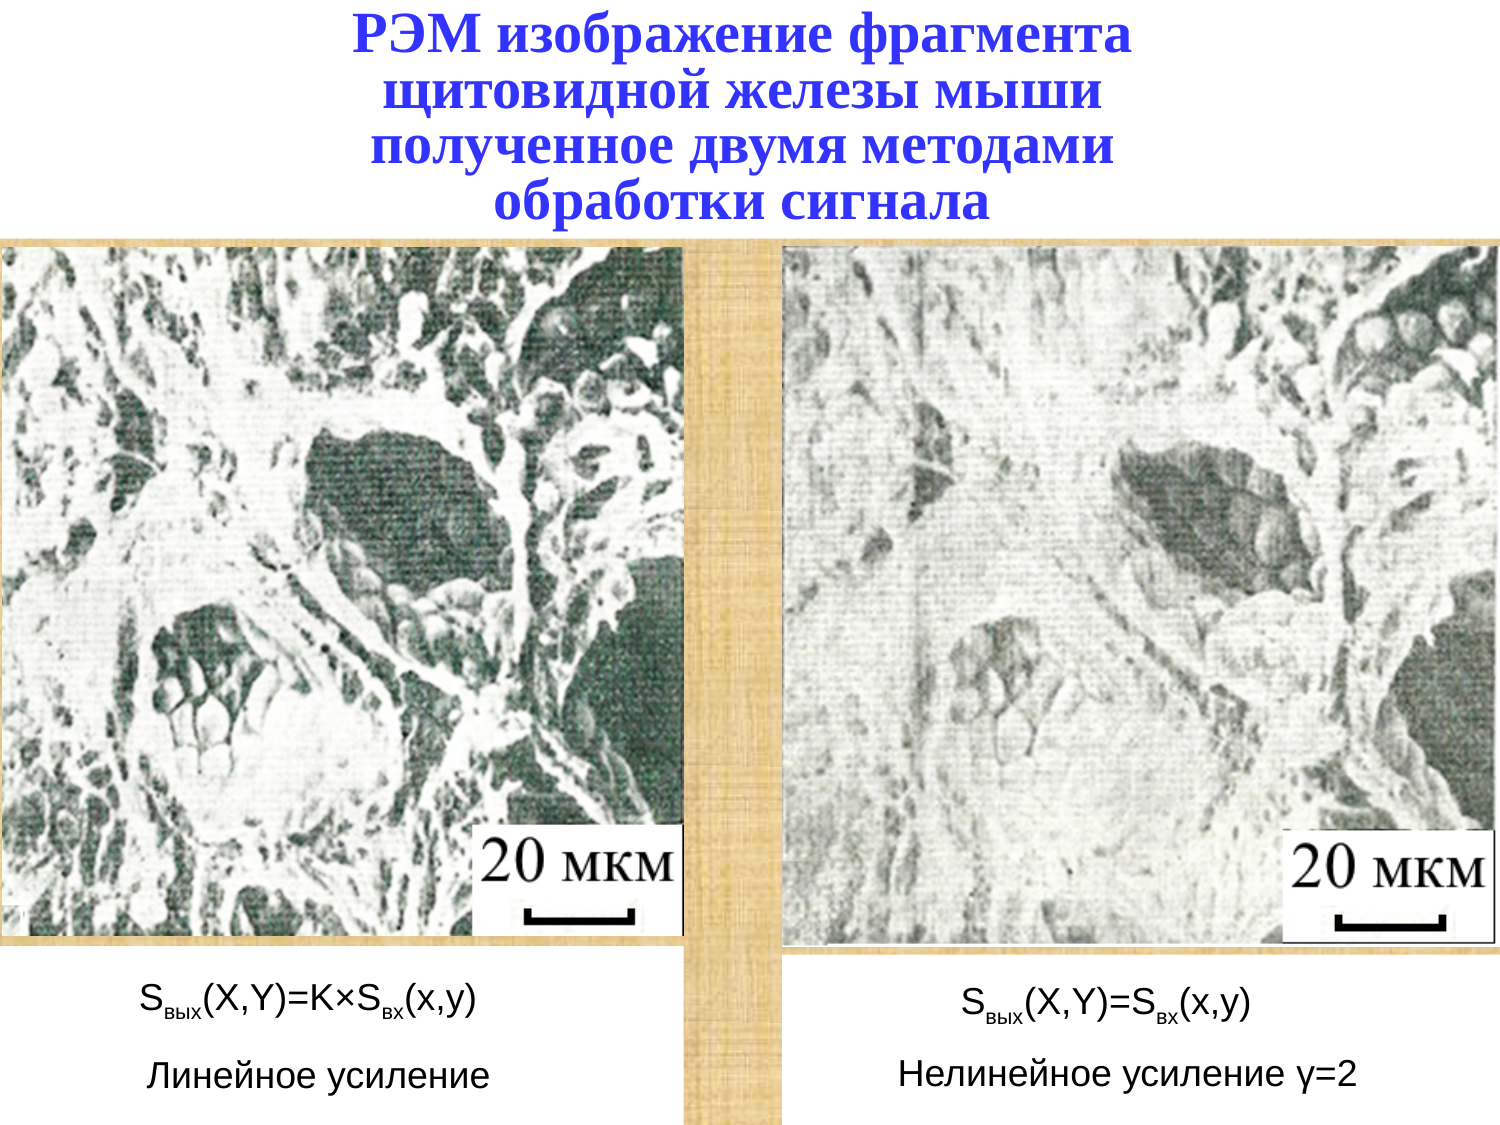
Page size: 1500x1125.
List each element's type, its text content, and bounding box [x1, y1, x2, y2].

text_box РЭМ изображение фрагмента щитовидной железы мыши полученное двумя методами обработки сигнала [0, 0, 1500, 239]
text_box Нелинейное усиление γ=2 [882, 1041, 1440, 1101]
picture [0, 239, 1500, 1125]
text_box [0, 946, 684, 1125]
text_box Sвых(X,Y)=K×Sвх(x,y) [124, 965, 529, 1032]
text_box [782, 954, 1500, 1125]
text_box Линейное усиление [131, 1044, 521, 1104]
